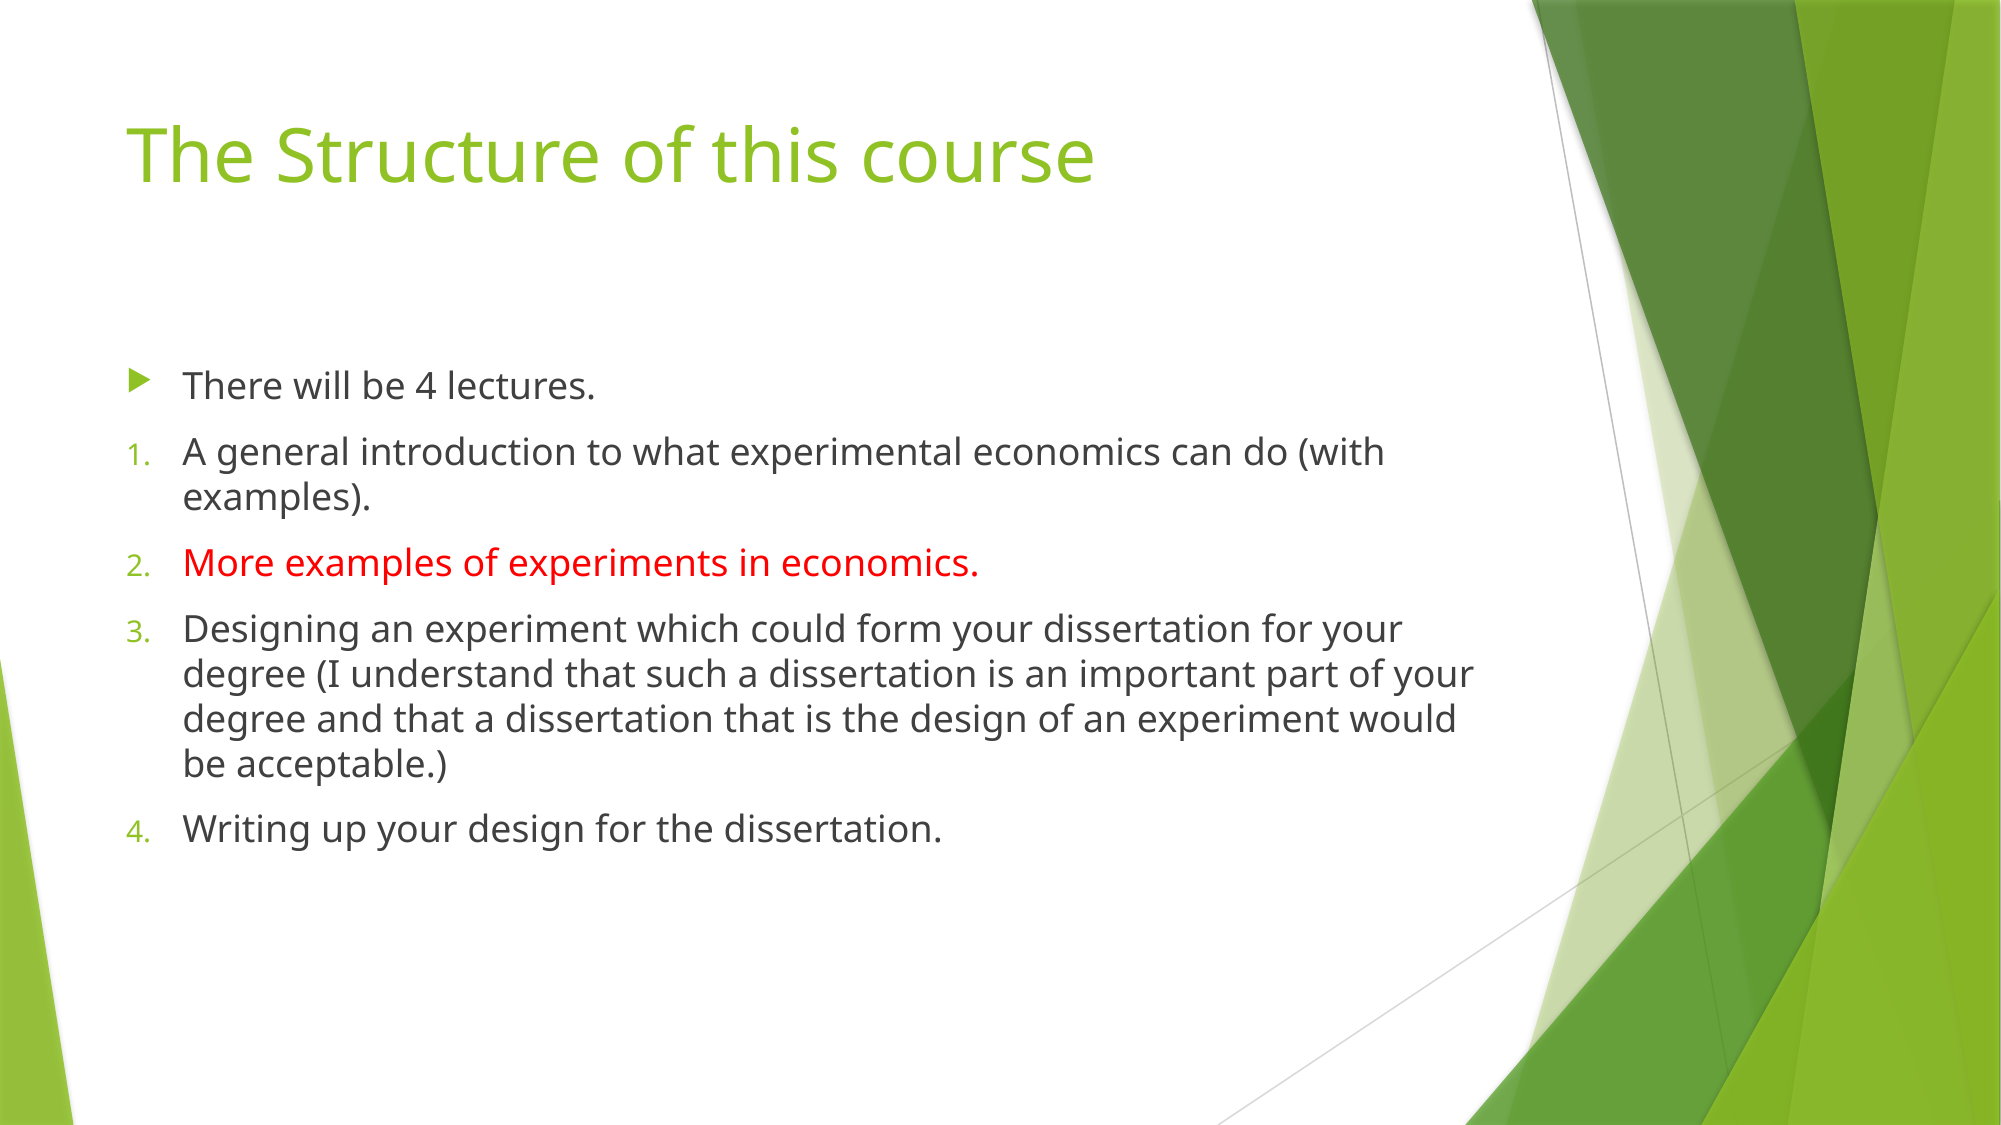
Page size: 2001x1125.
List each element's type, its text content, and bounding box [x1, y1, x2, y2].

title The Structure of this course [111, 99, 1522, 317]
list There will be 4 lectures. A general introduction to what experimental economics can do (with examples). More examples of experiments in economics. Designing an experiment which could form your dissertation for your degree (I understand that such a dissertation is an important part of your degree and that a dissertation that is the design of an experiment would be acceptable.) Writing up your design for the dissertation. [111, 354, 1522, 992]
